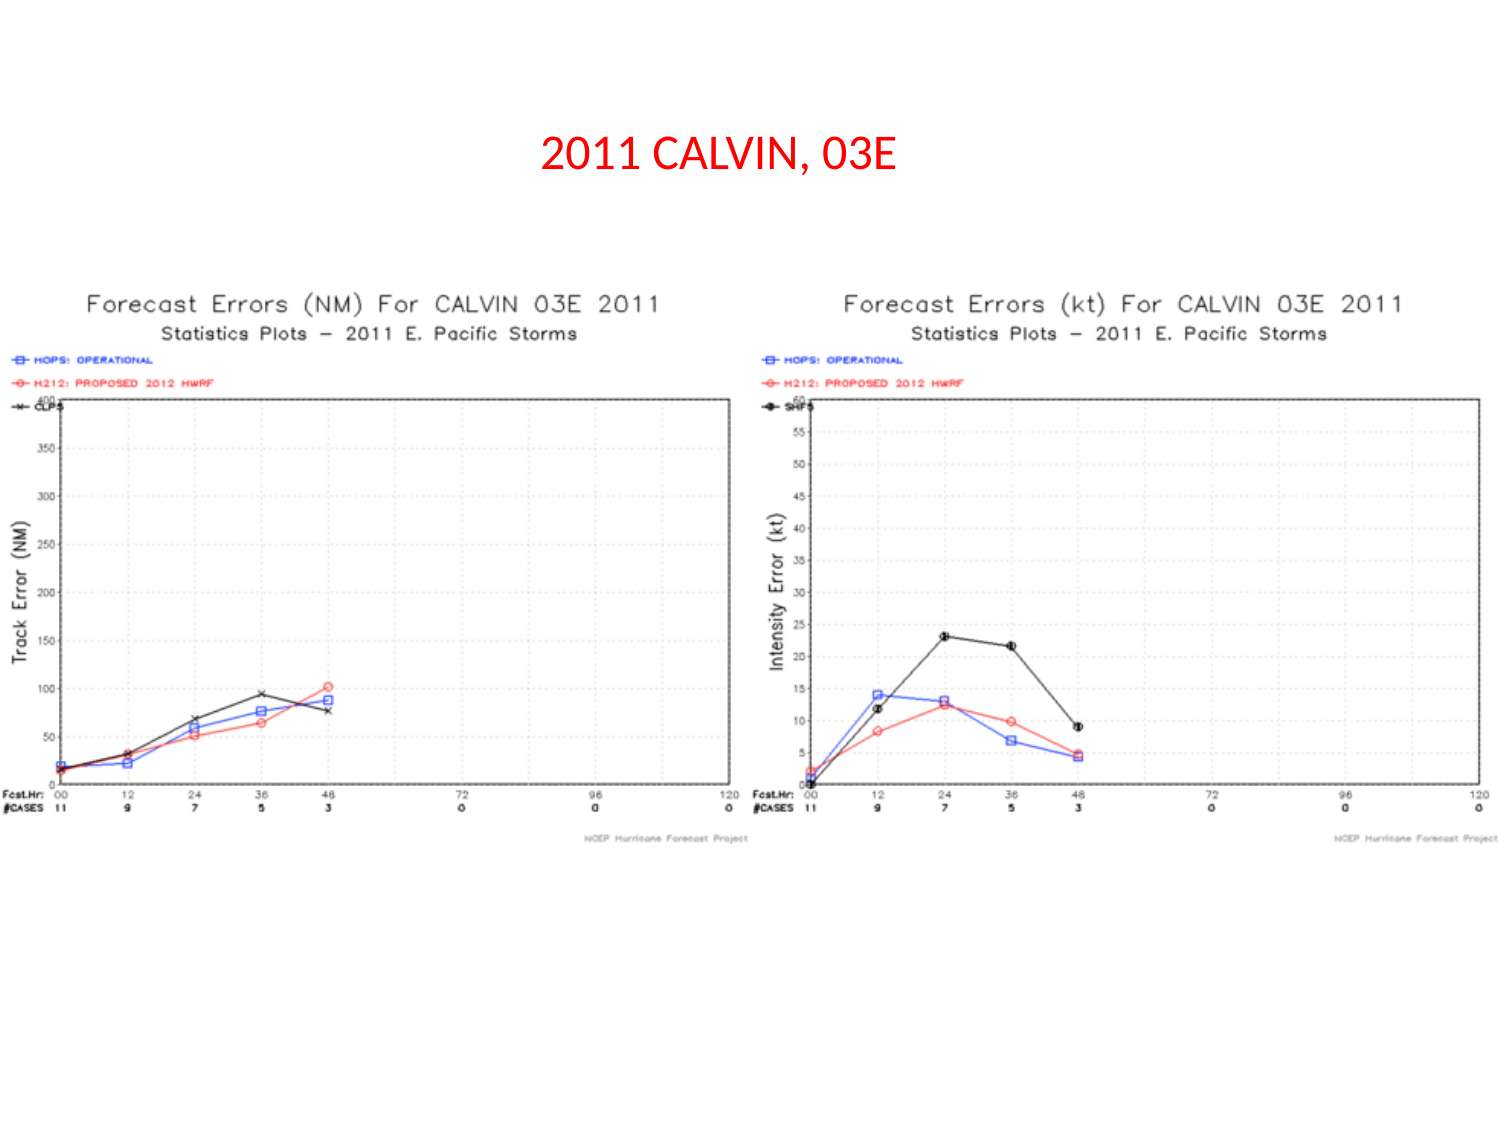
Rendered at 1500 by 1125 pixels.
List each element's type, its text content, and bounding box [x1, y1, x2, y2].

text_box 2011 CALVIN, 03E [512, 112, 925, 188]
picture [0, 280, 1500, 845]
